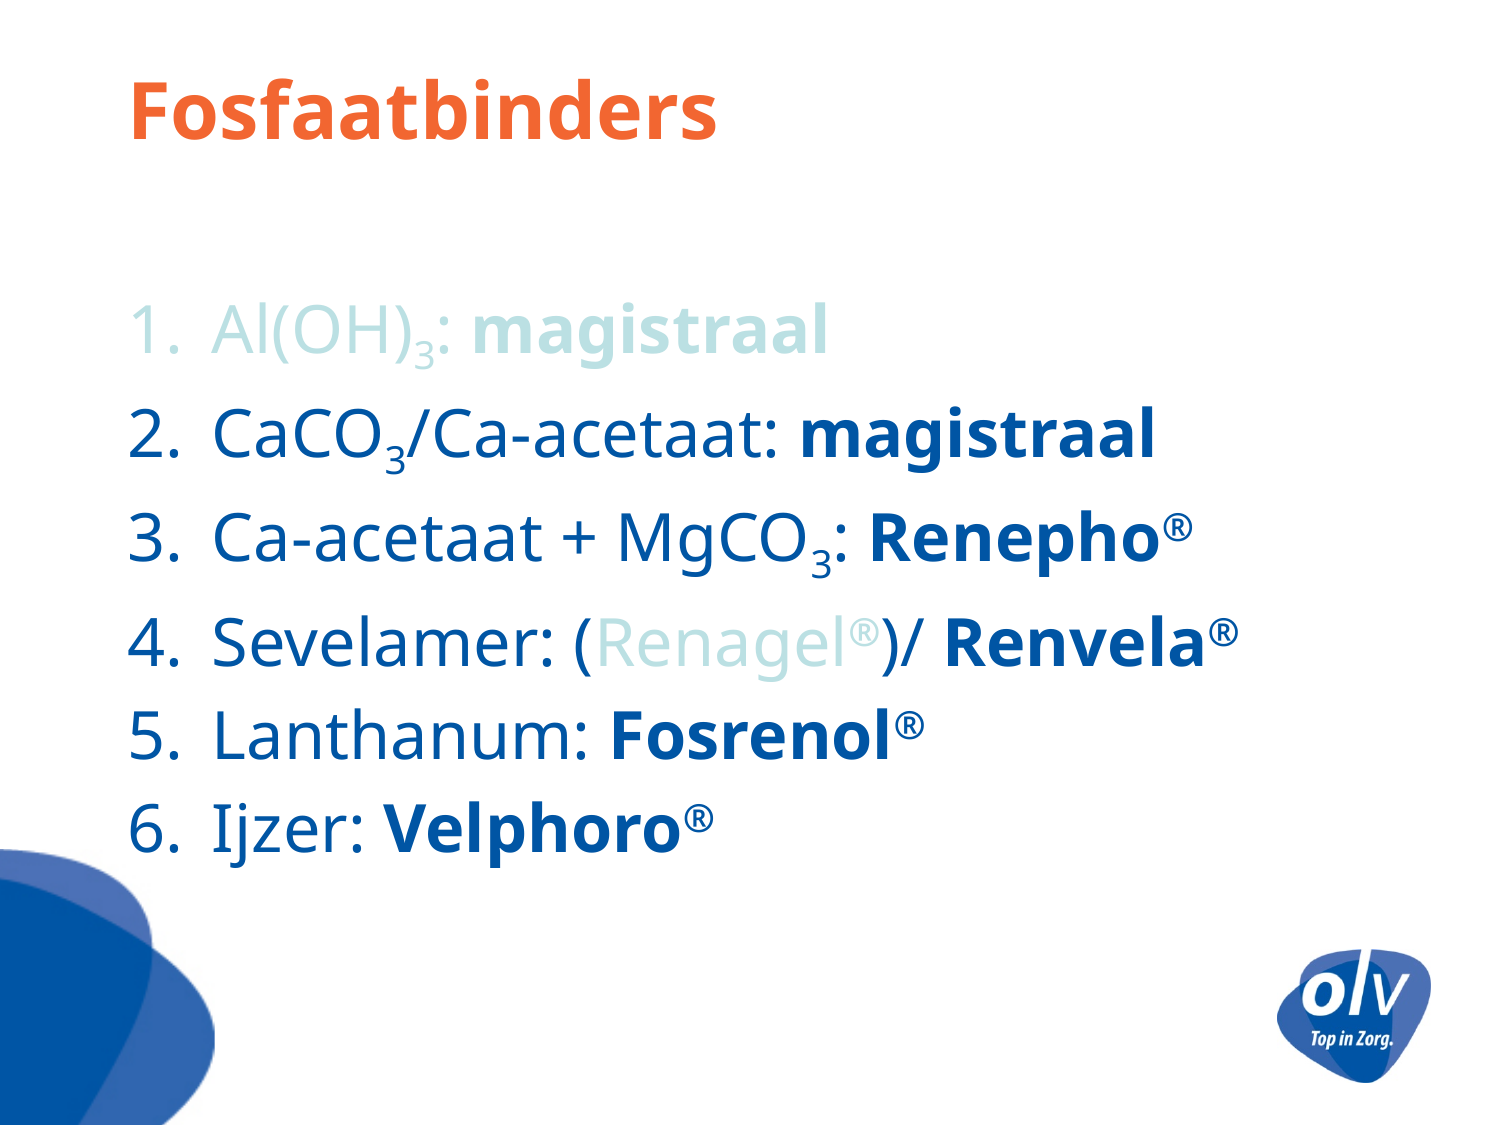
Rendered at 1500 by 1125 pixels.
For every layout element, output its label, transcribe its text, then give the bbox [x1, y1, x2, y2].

picture [1277, 949, 1431, 1083]
list Al(OH)3: magistraal CaCO3/Ca-acetaat: magistraal Ca-acetaat + MgCO3: Renepho® Sevelamer: (Renagel®)/ Renvela® Lanthanum: Fosrenol® Ijzer: Velphoro® [112, 278, 1388, 1037]
picture [0, 849, 215, 1125]
title Fosfaatbinders [112, 53, 1388, 241]
